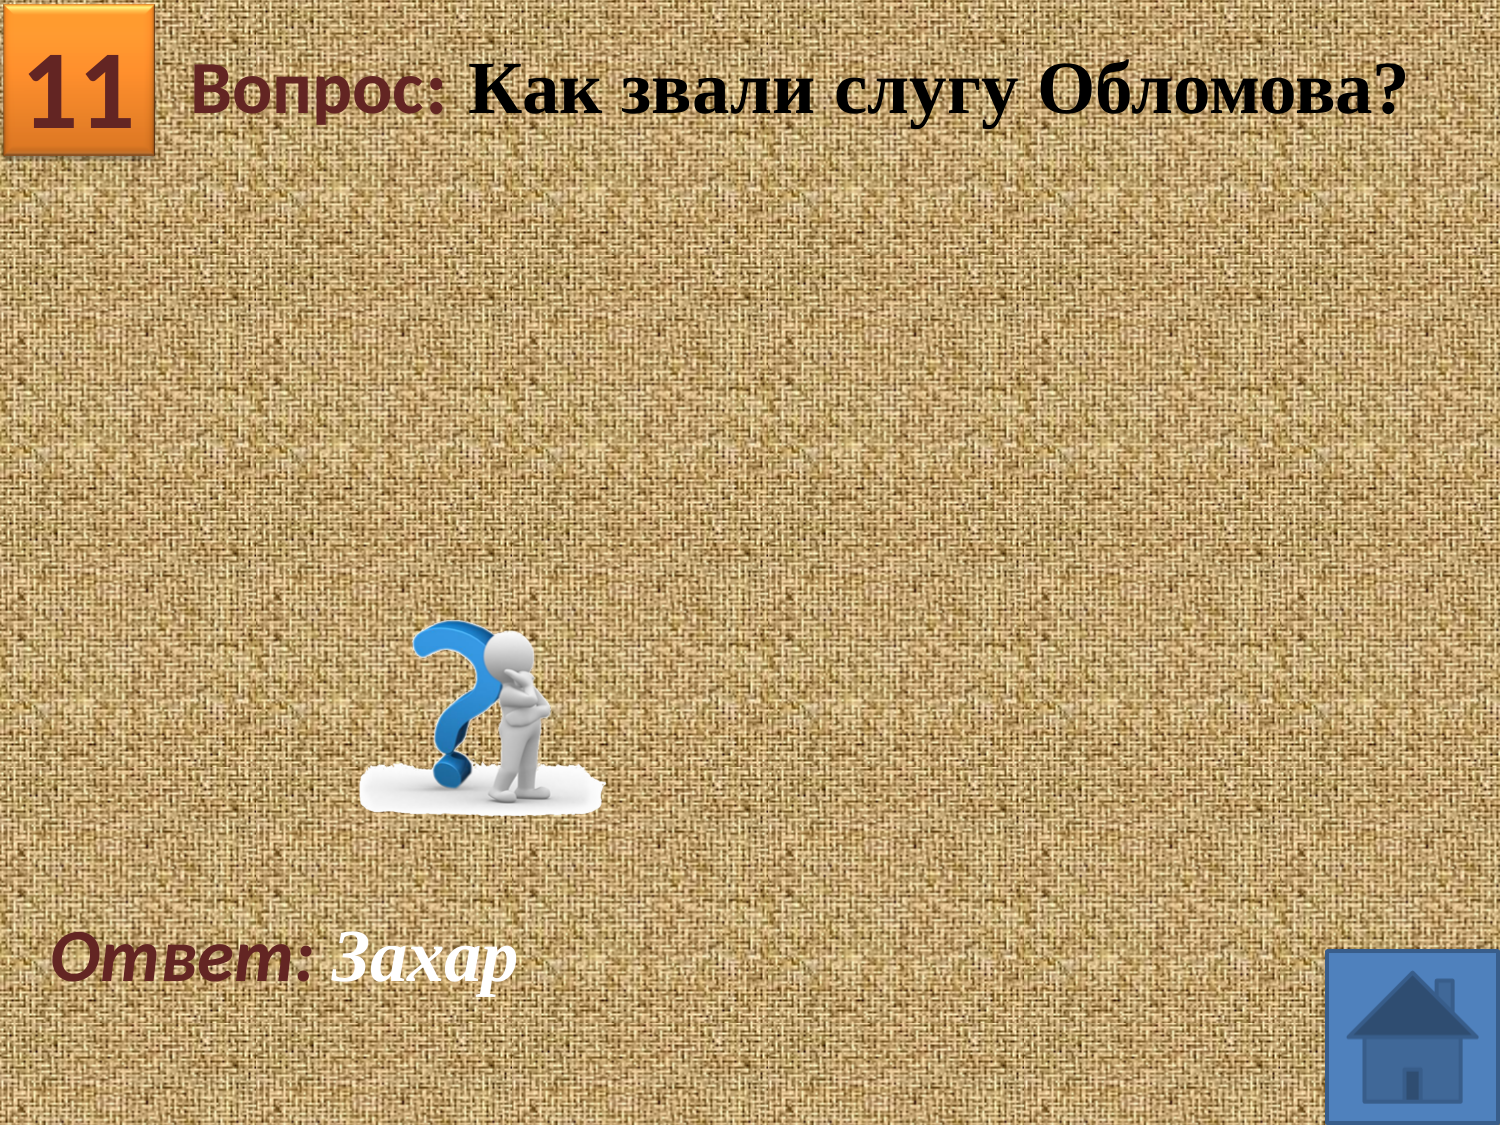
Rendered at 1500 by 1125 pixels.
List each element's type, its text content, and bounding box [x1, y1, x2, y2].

text_box Вопрос: Как звали слугу Обломова? [175, 30, 1442, 136]
picture [0, 0, 1500, 1125]
text_box Ответ: Захар [35, 899, 1325, 1005]
